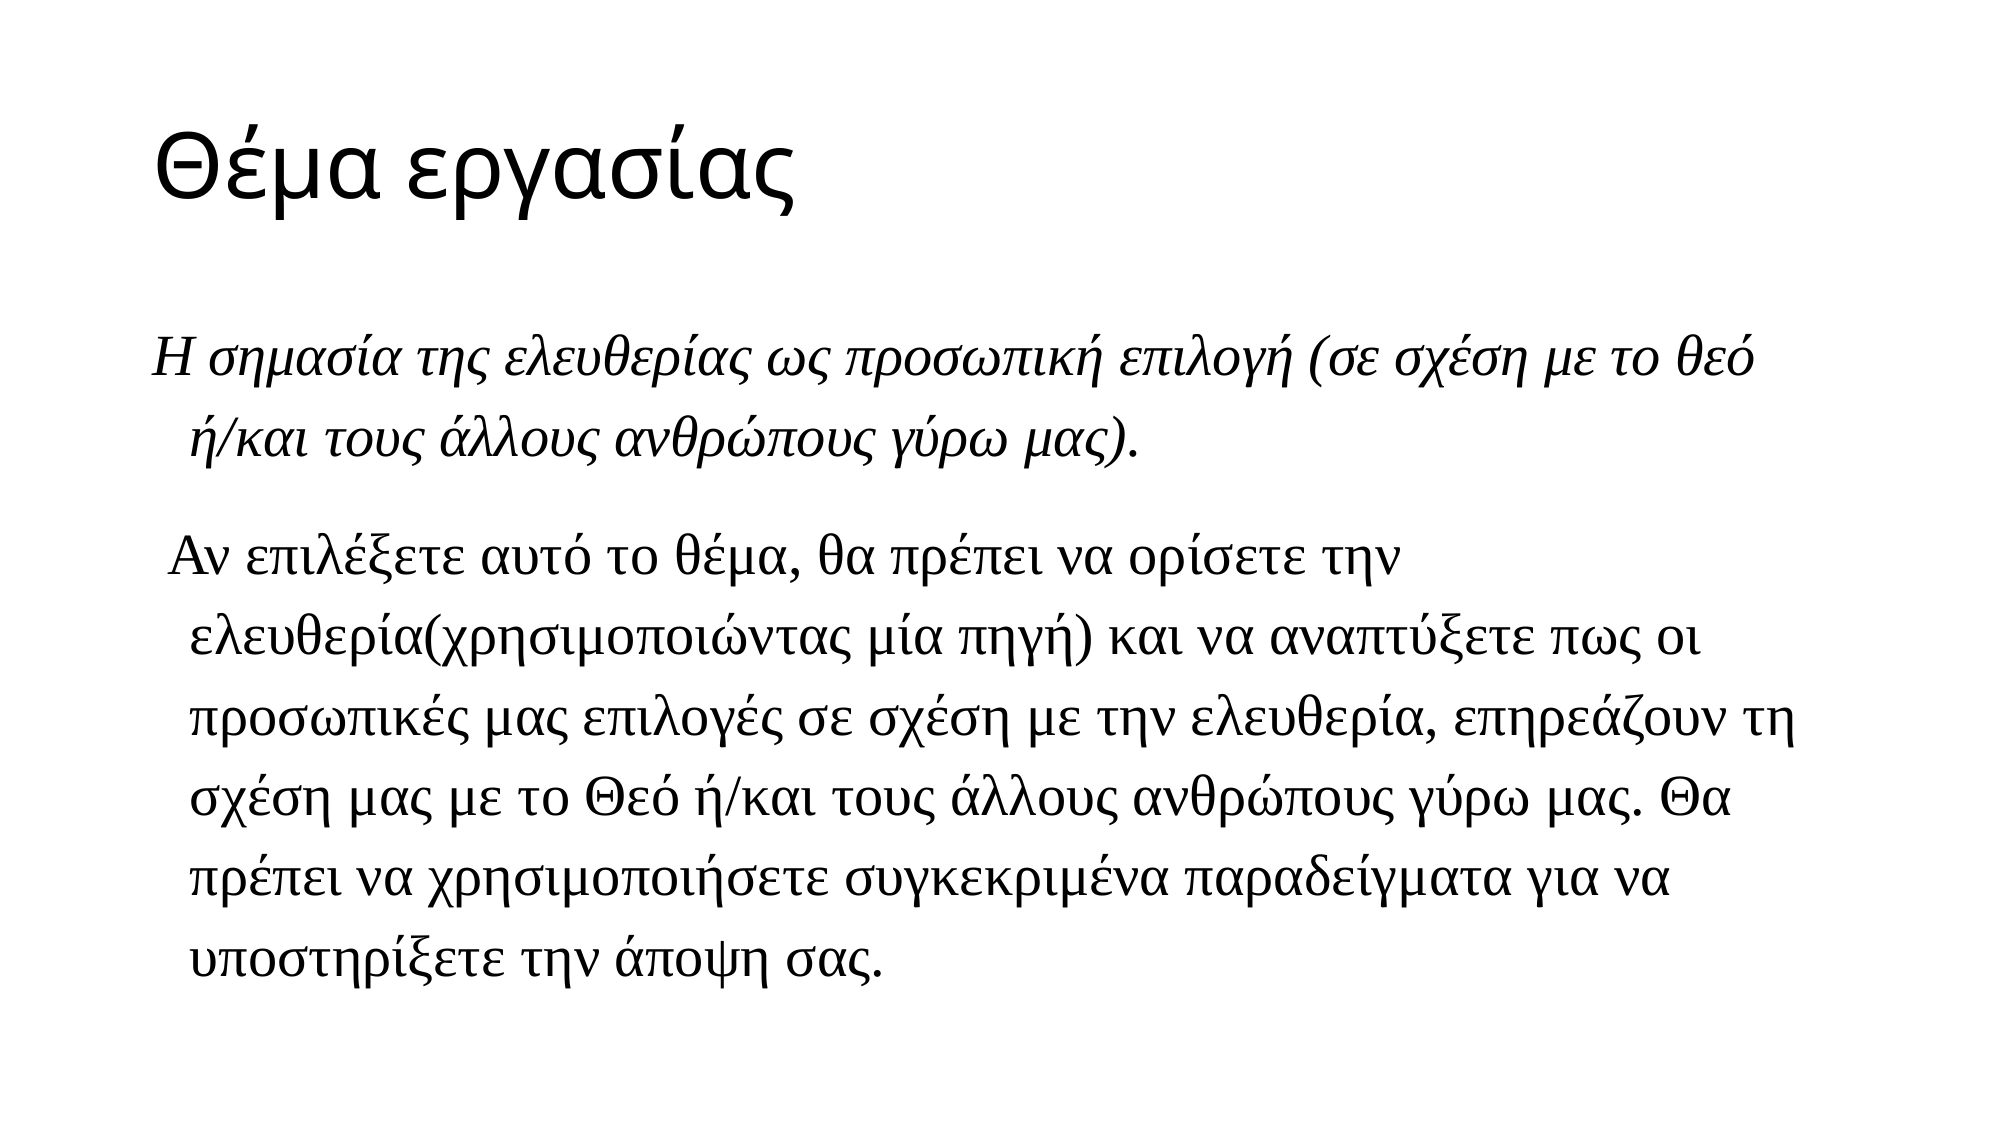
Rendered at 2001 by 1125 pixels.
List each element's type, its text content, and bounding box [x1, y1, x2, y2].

title Θέμα εργασίας [137, 59, 1863, 278]
list Η σημασία της ελευθερίας ως προσωπική επιλογή (σε σχέση με το θεό ή/και τους άλλους ανθρώπους γύρω μας). Αν επιλέξετε αυτό το θέμα, θα πρέπει να ορίσετε την ελευθερία(χρησιμοποιώντας μία πηγή) και να αναπτύξετε πως οι προσωπικές μας επιλογές σε σχέση με την ελευθερία, επηρεάζουν τη σχέση μας με το Θεό ή/και τους άλλους ανθρώπους γύρω μας. Θα πρέπει να χρησιμοποιήσετε συγκεκριμένα παραδείγματα για να υποστηρίξετε την άποψη σας. [137, 299, 1863, 1014]
